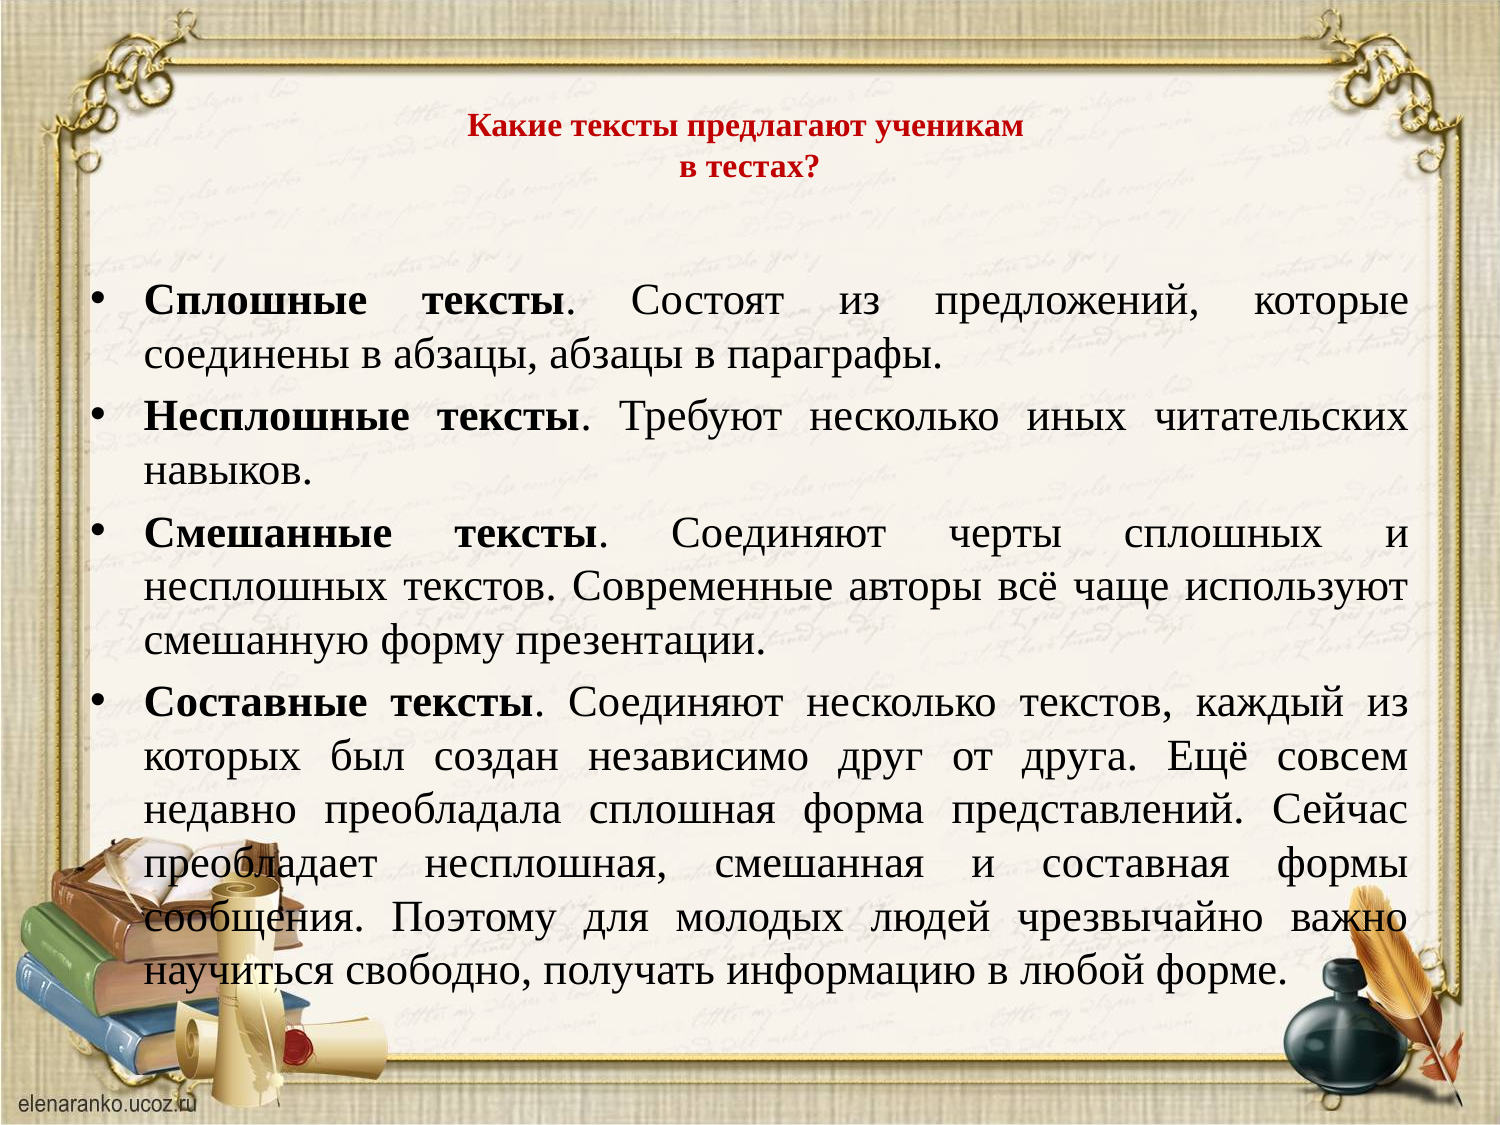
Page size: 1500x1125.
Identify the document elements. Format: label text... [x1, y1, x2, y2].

title Какие тексты предлагают ученикам в тестах? [75, 45, 1425, 233]
list Сплошные тексты. Состоят из предложений, которые соединены в абзацы, абзацы в параграфы. Несплошные тексты. Требуют несколько иных читательских навыков. Смешанные тексты. Соединяют черты сплошных и несплошных текстов. Современные авторы всё чаще используют смешанную форму презентации. Составные тексты. Соединяют несколько текстов, каждый из которых был создан независимо друг от друга. Ещё совсем недавно преобладала сплошная форма представлений. Сейчас преобладает несплошная, смешанная и составная формы сообщения. Поэтому для молодых людей чрезвычайно важно научиться свободно, получать информацию в любой форме. [75, 262, 1425, 1005]
picture [0, 0, 1500, 1125]
